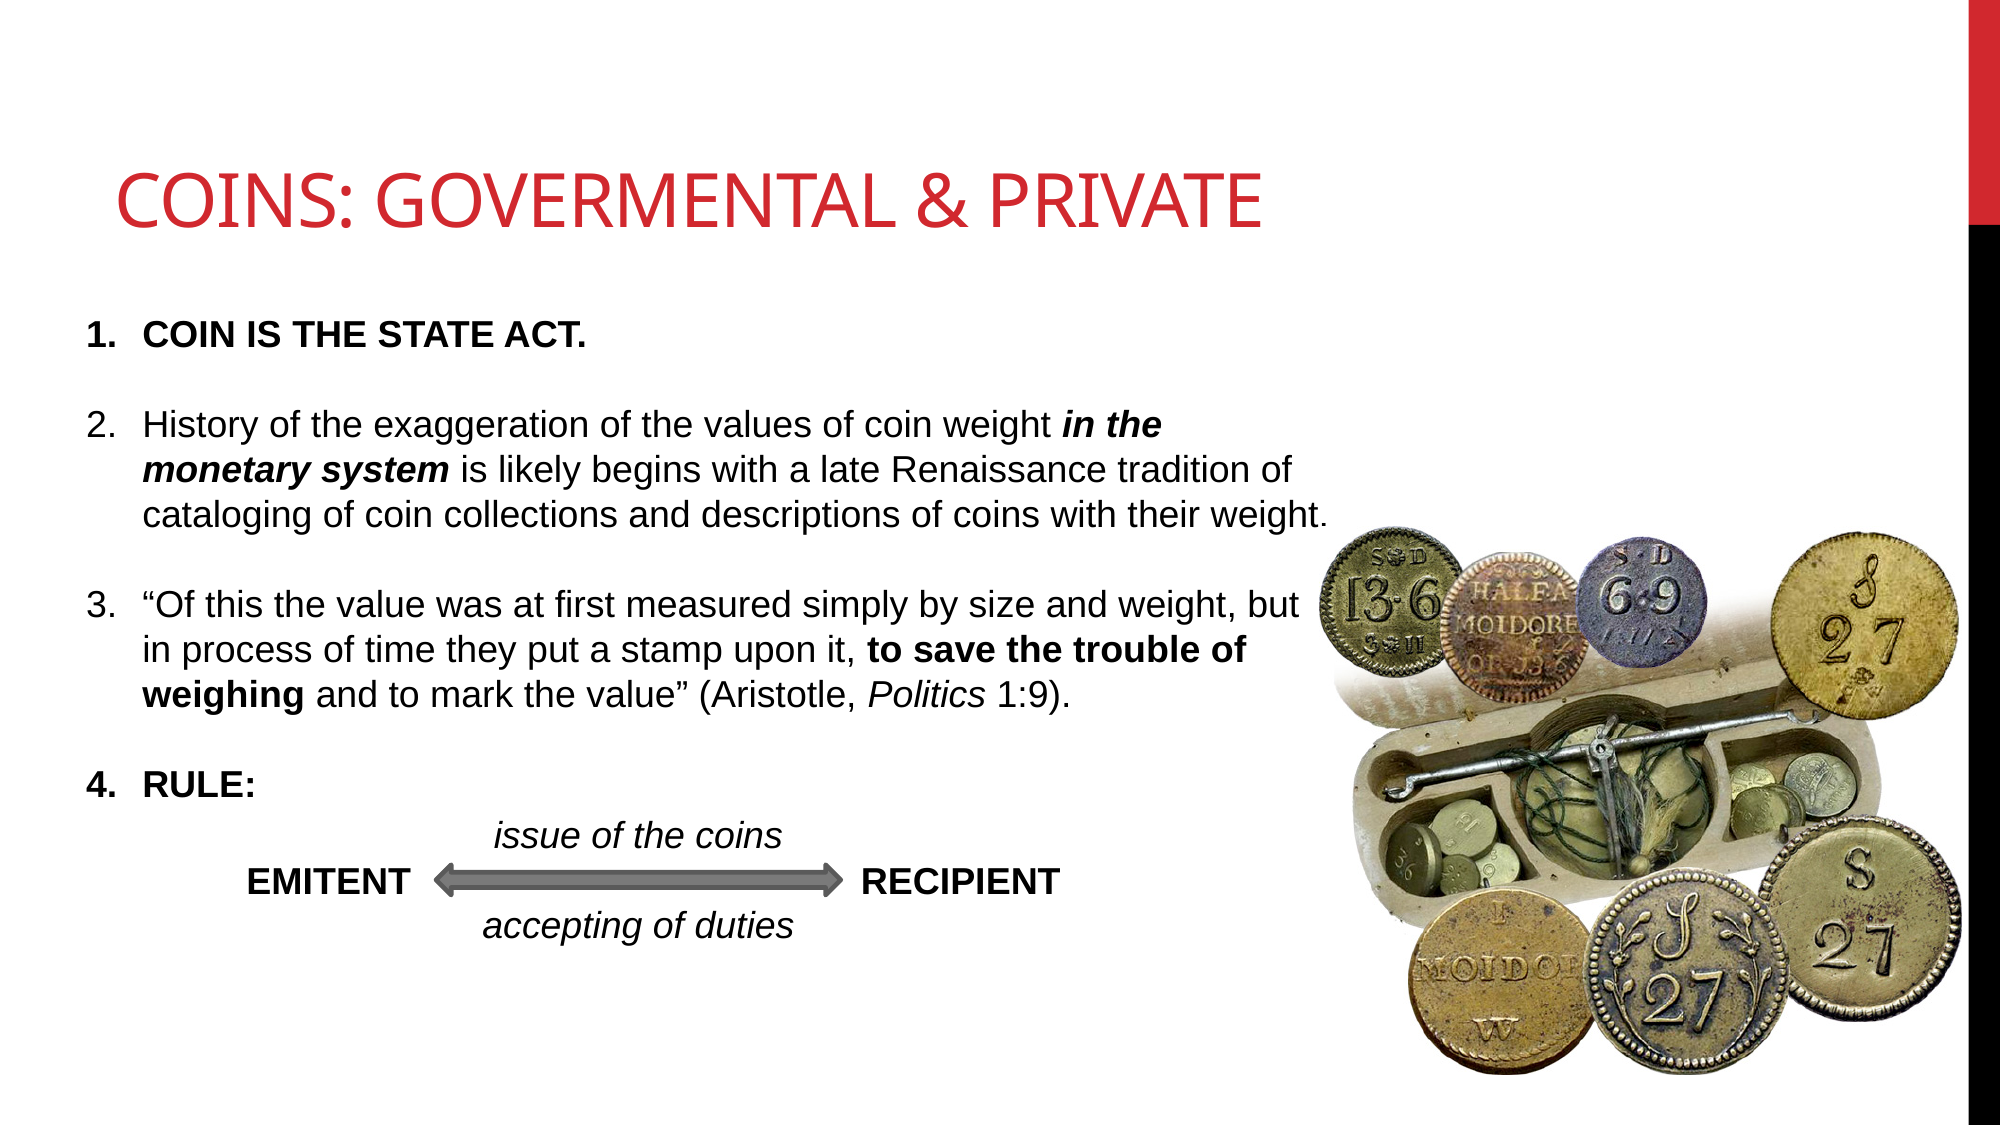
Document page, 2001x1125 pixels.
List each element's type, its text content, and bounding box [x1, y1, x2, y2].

text_box COIN IS THE STATE ACT. History of the exaggeration of the values of coin weight in the monetary system is likely begins with a late Renaissance tradition of cataloging of coin collections and descriptions of coins with their weight. “Of this the value was at first measured simply by size and weight, but in process of time they put a stamp upon it, to save the trouble of weighing and to mark the value” (Aristotle, Politics 1:9). RULE: [71, 302, 1355, 948]
text_box EMITENT RECIPIENT [231, 849, 436, 910]
picture [1318, 525, 1962, 1075]
text_box EMITENT RECIPIENT [841, 849, 1078, 910]
title CoinS: govermental & private [99, 25, 1927, 250]
text_box issue of the coins accepting of duties [436, 804, 841, 954]
